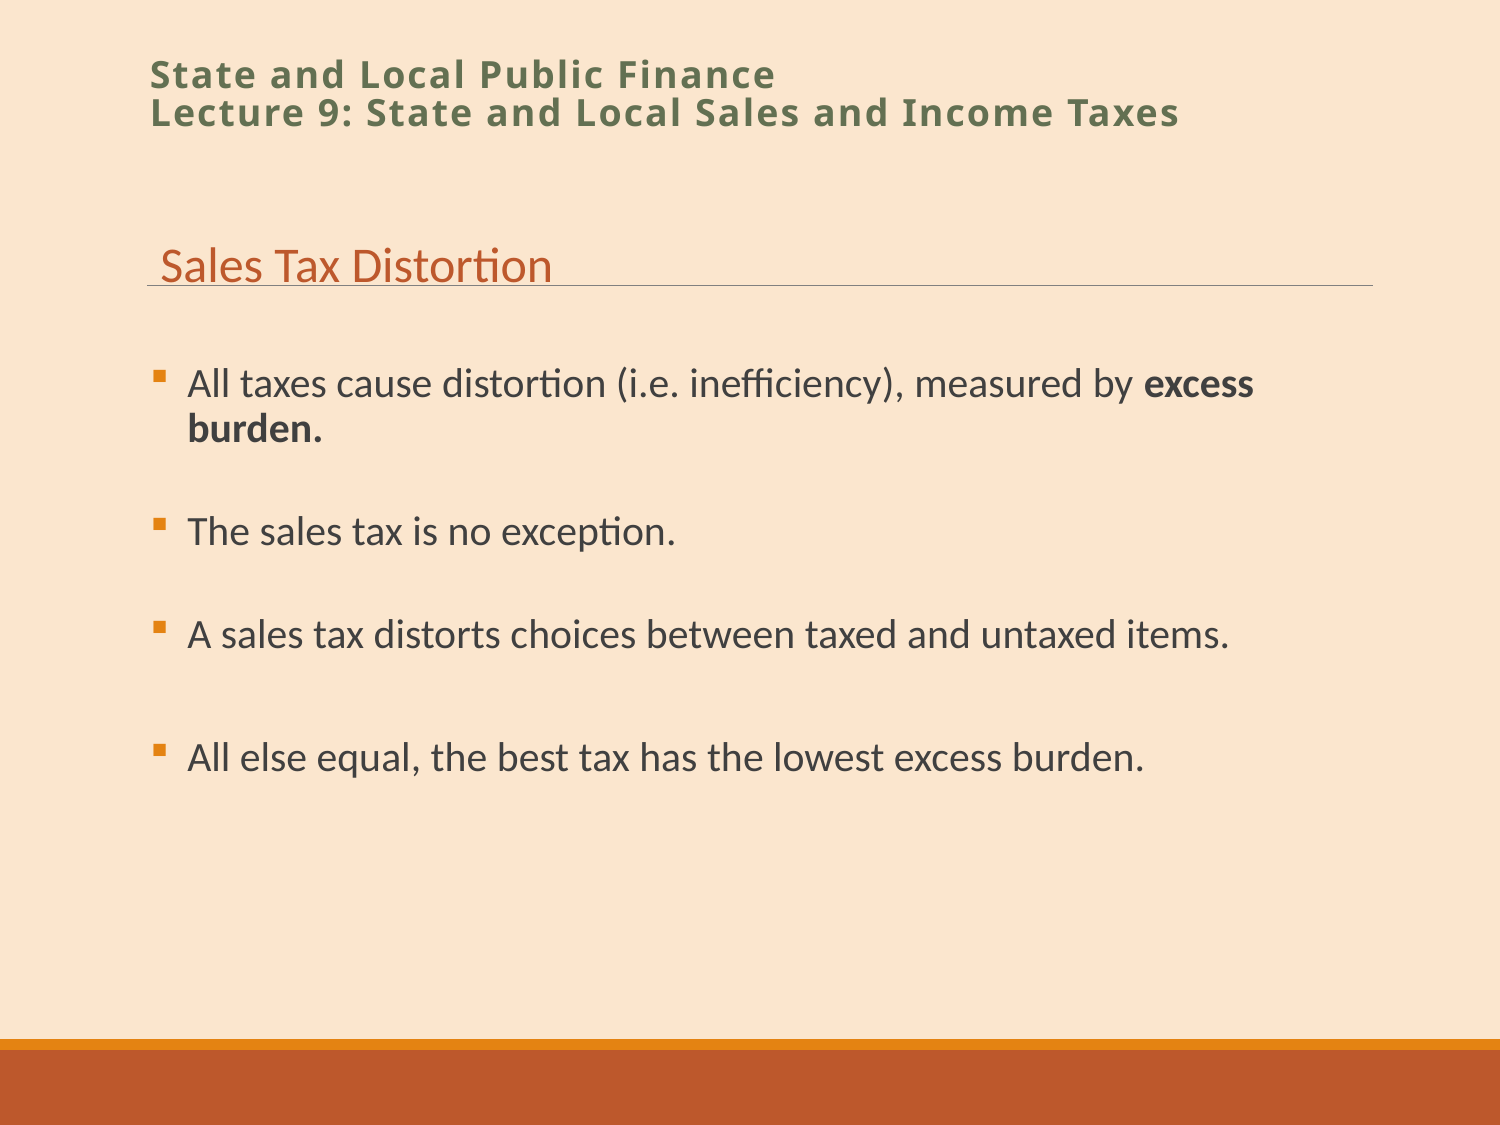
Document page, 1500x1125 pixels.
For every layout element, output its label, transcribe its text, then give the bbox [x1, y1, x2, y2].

list All taxes cause distortion (i.e. inefficiency), measured by excess burden. The sales tax is no exception. A sales tax distorts choices between taxed and untaxed items. All else equal, the best tax has the lowest excess burden. [150, 287, 1388, 975]
text_box Sales Tax Distortion [145, 224, 569, 300]
text_box State and Local Public Finance Lecture 9: State and Local Sales and Income Taxes [135, 50, 1373, 147]
